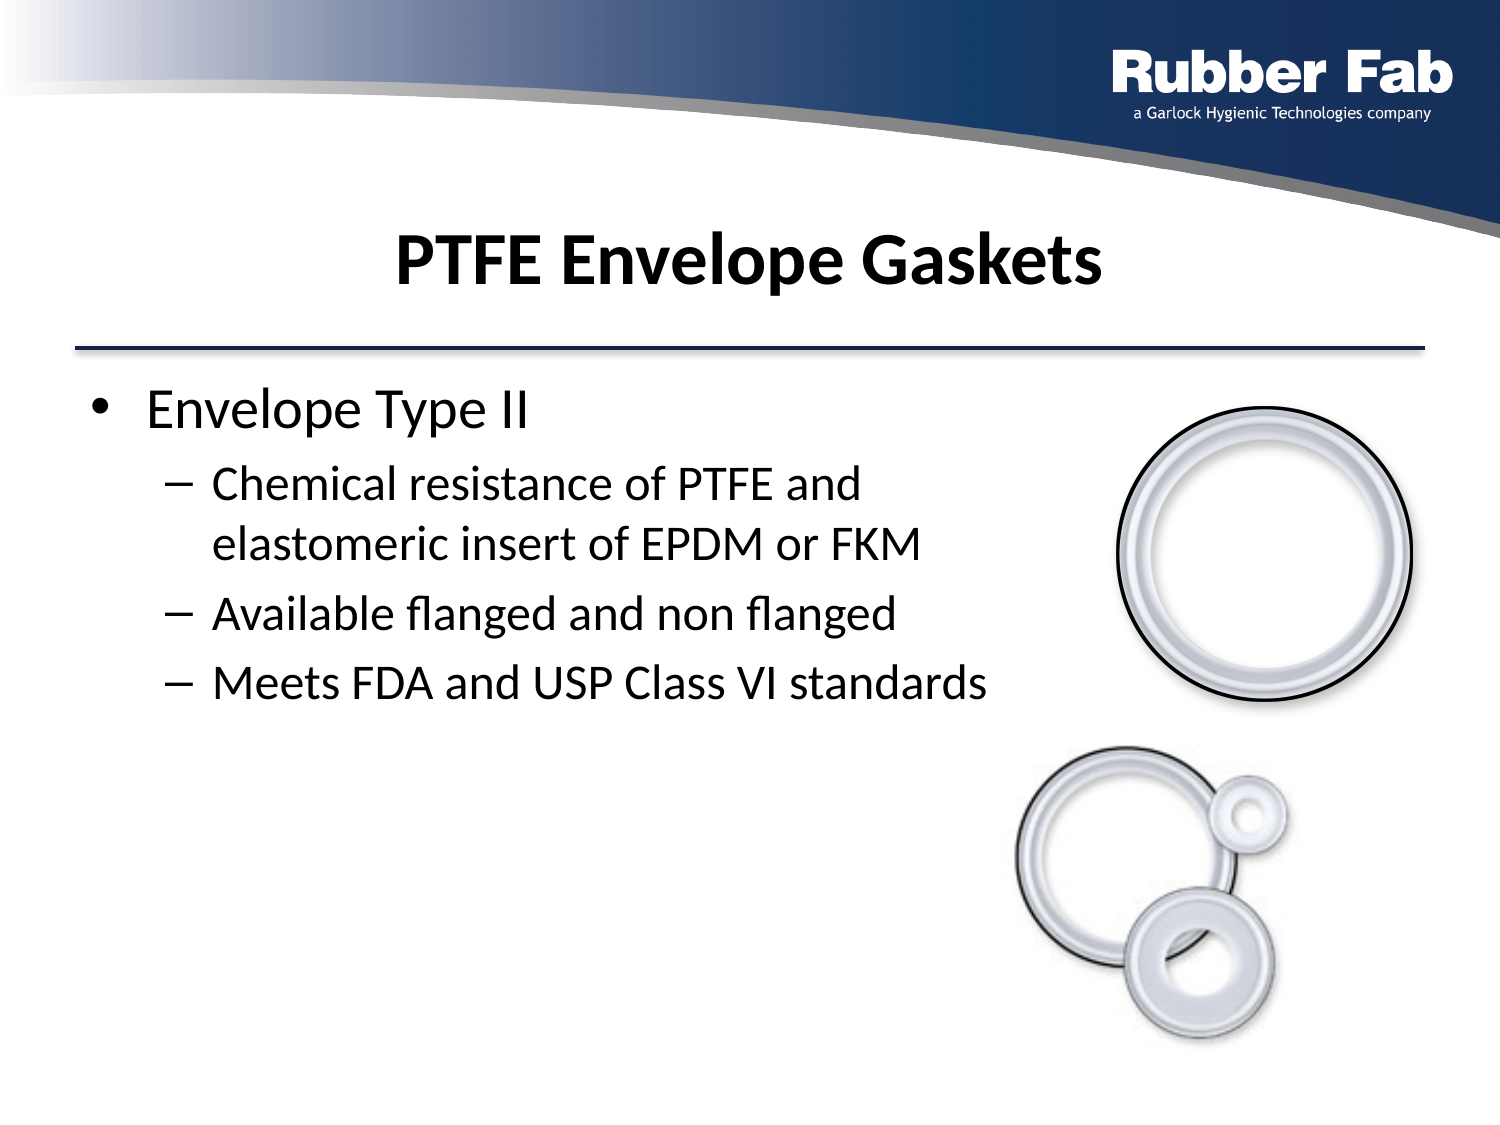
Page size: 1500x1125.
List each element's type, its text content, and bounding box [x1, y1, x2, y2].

picture [983, 367, 1451, 1054]
title PTFE Envelope Gaskets [75, 160, 1425, 349]
picture [0, 0, 1500, 240]
list Envelope Type II Chemical resistance of PTFE and elastomeric insert of EPDM or FKM Available flanged and non flanged Meets FDA and USP Class VI standards [75, 362, 1425, 1005]
